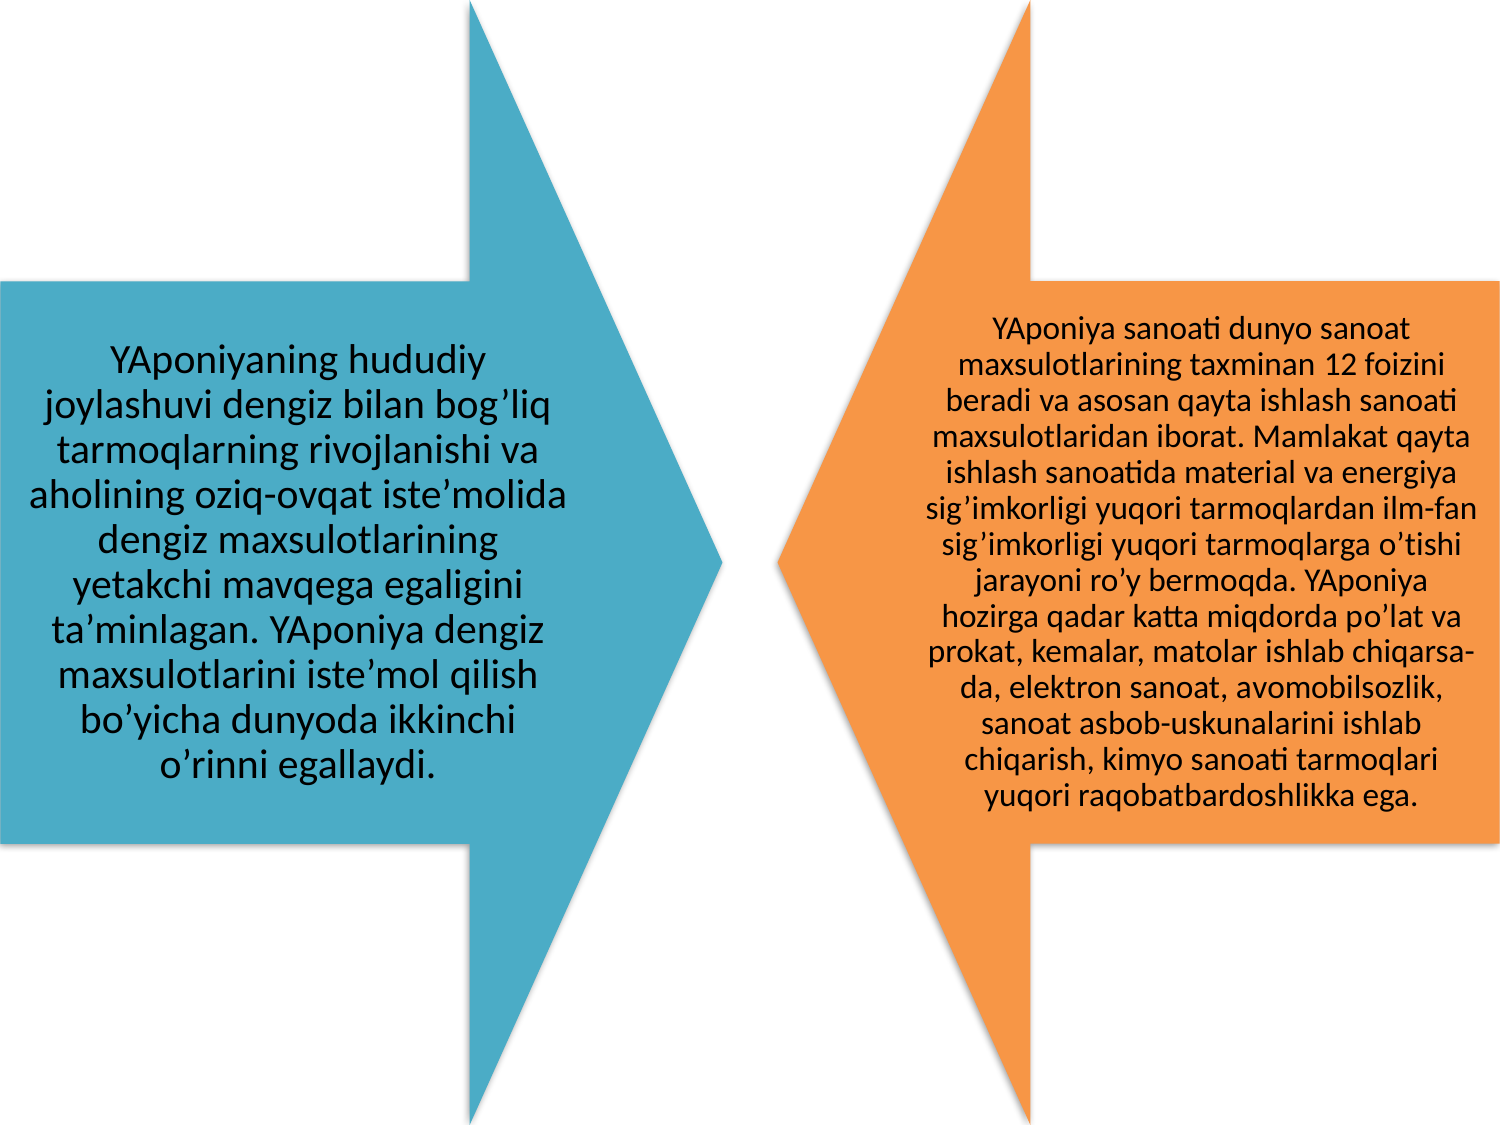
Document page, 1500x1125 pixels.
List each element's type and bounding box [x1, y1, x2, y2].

list [0, 0, 1500, 1125]
